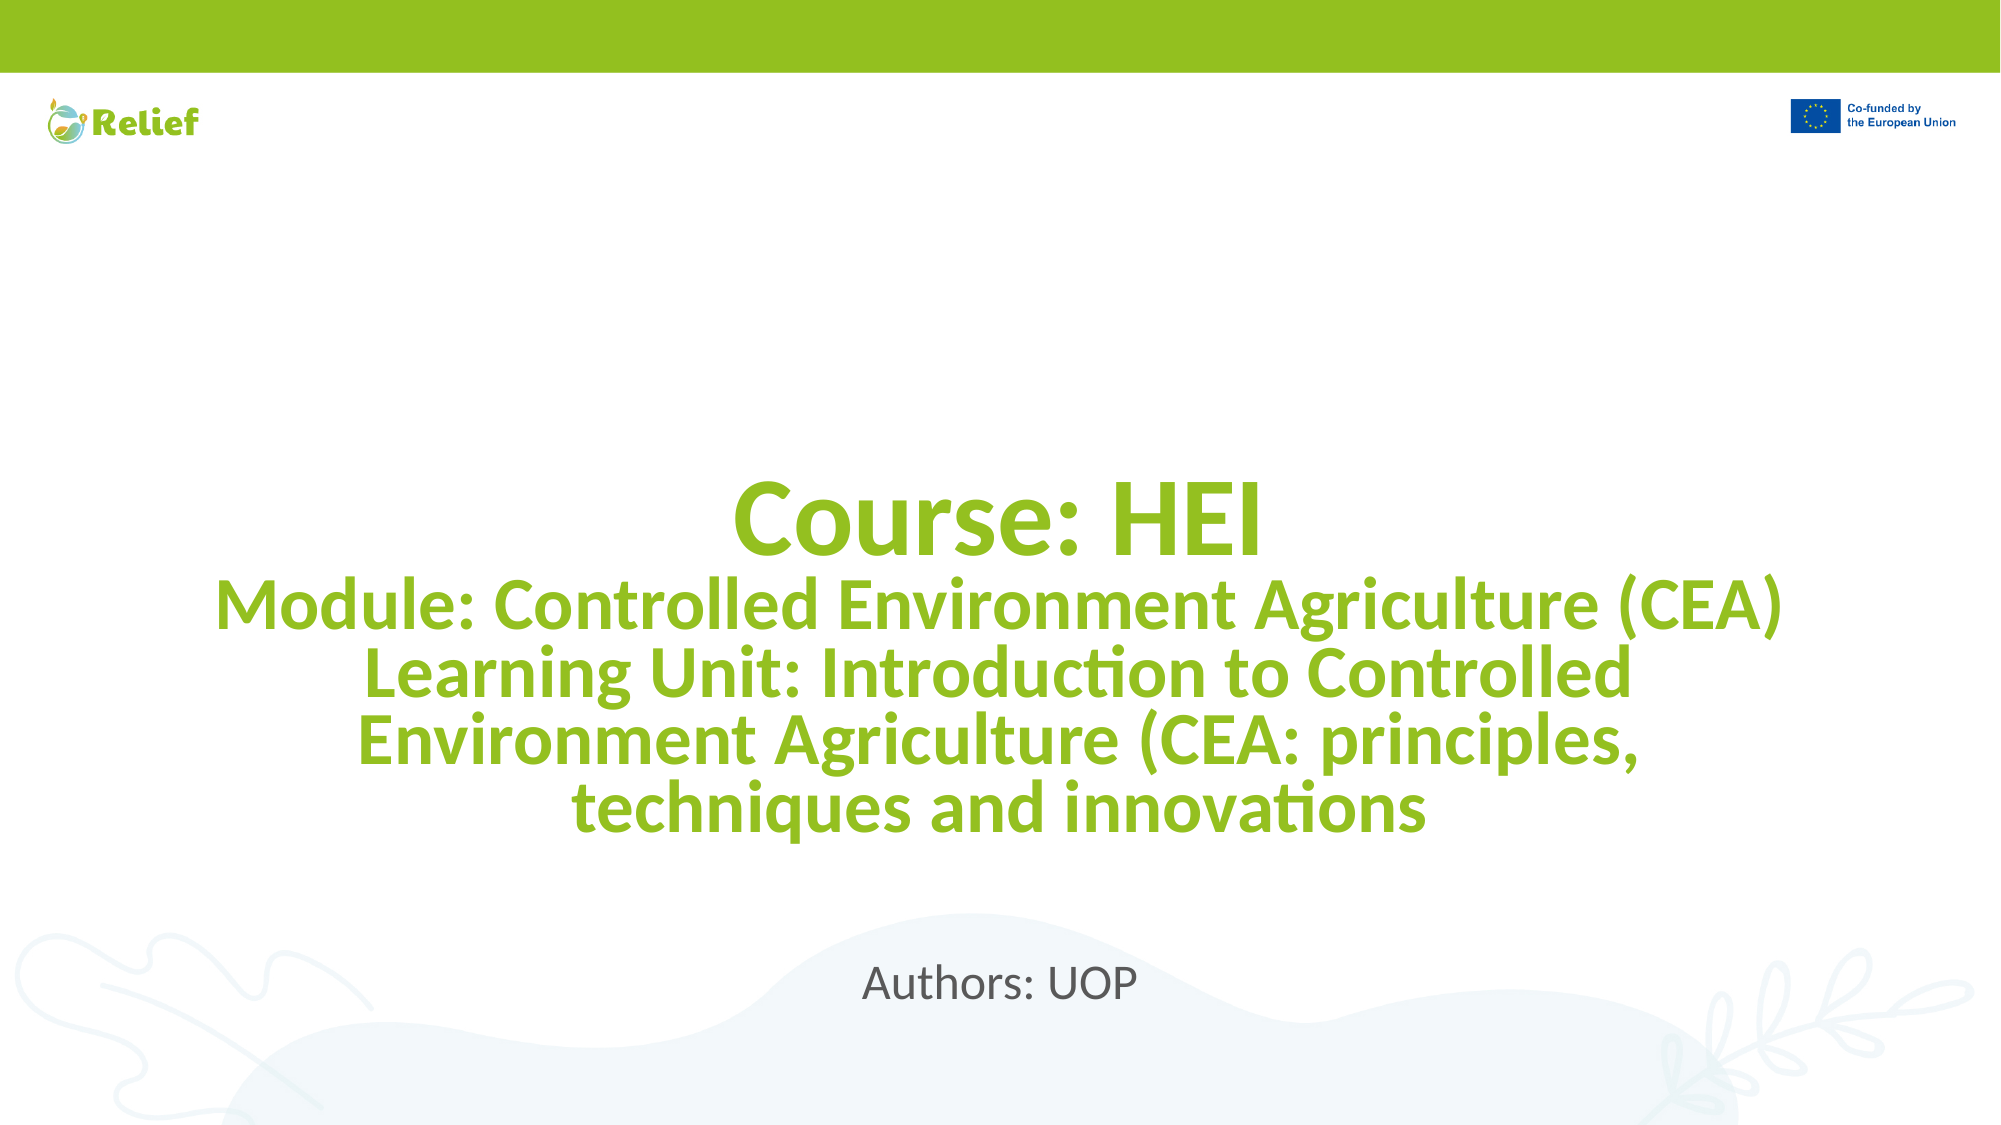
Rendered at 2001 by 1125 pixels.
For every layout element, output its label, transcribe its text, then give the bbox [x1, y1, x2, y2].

title Course: HEI Module: Controlled Environment Agriculture (CEA) Learning Unit: Introduction to Controlled Environment Agriculture (CEA: principles, techniques and innovations [165, 461, 1835, 854]
picture [0, 0, 2001, 1125]
subtitle Authors: UOP [249, 948, 1750, 1076]
